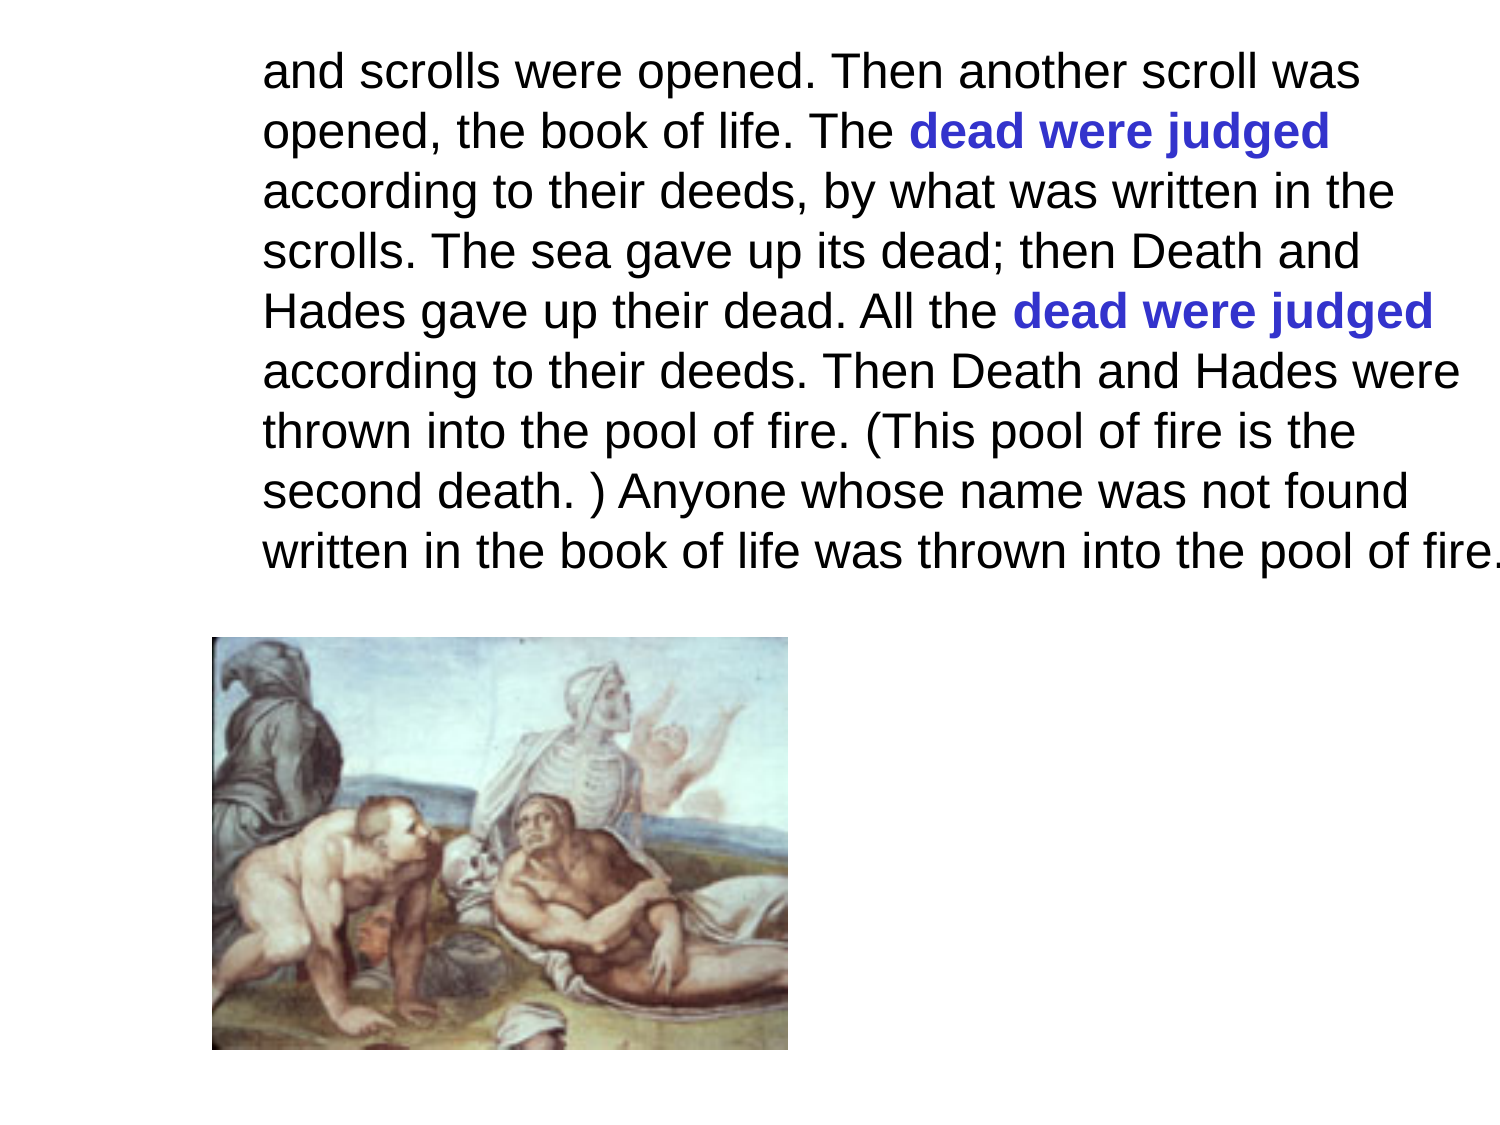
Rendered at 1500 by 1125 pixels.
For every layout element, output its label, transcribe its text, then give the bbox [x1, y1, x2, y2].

picture [212, 637, 788, 1051]
text_box and scrolls were opened. Then another scroll was opened, the book of life. The dead were judged according to their deeds, by what was written in the scrolls. The sea gave up its dead; then Death and Hades gave up their dead. All the dead were judged according to their deeds. Then Death and Hades were thrown into the pool of fire. (This pool of fire is the second death. ) Anyone whose name was not found written in the book of life was thrown into the pool of fire. [22, 31, 1500, 587]
